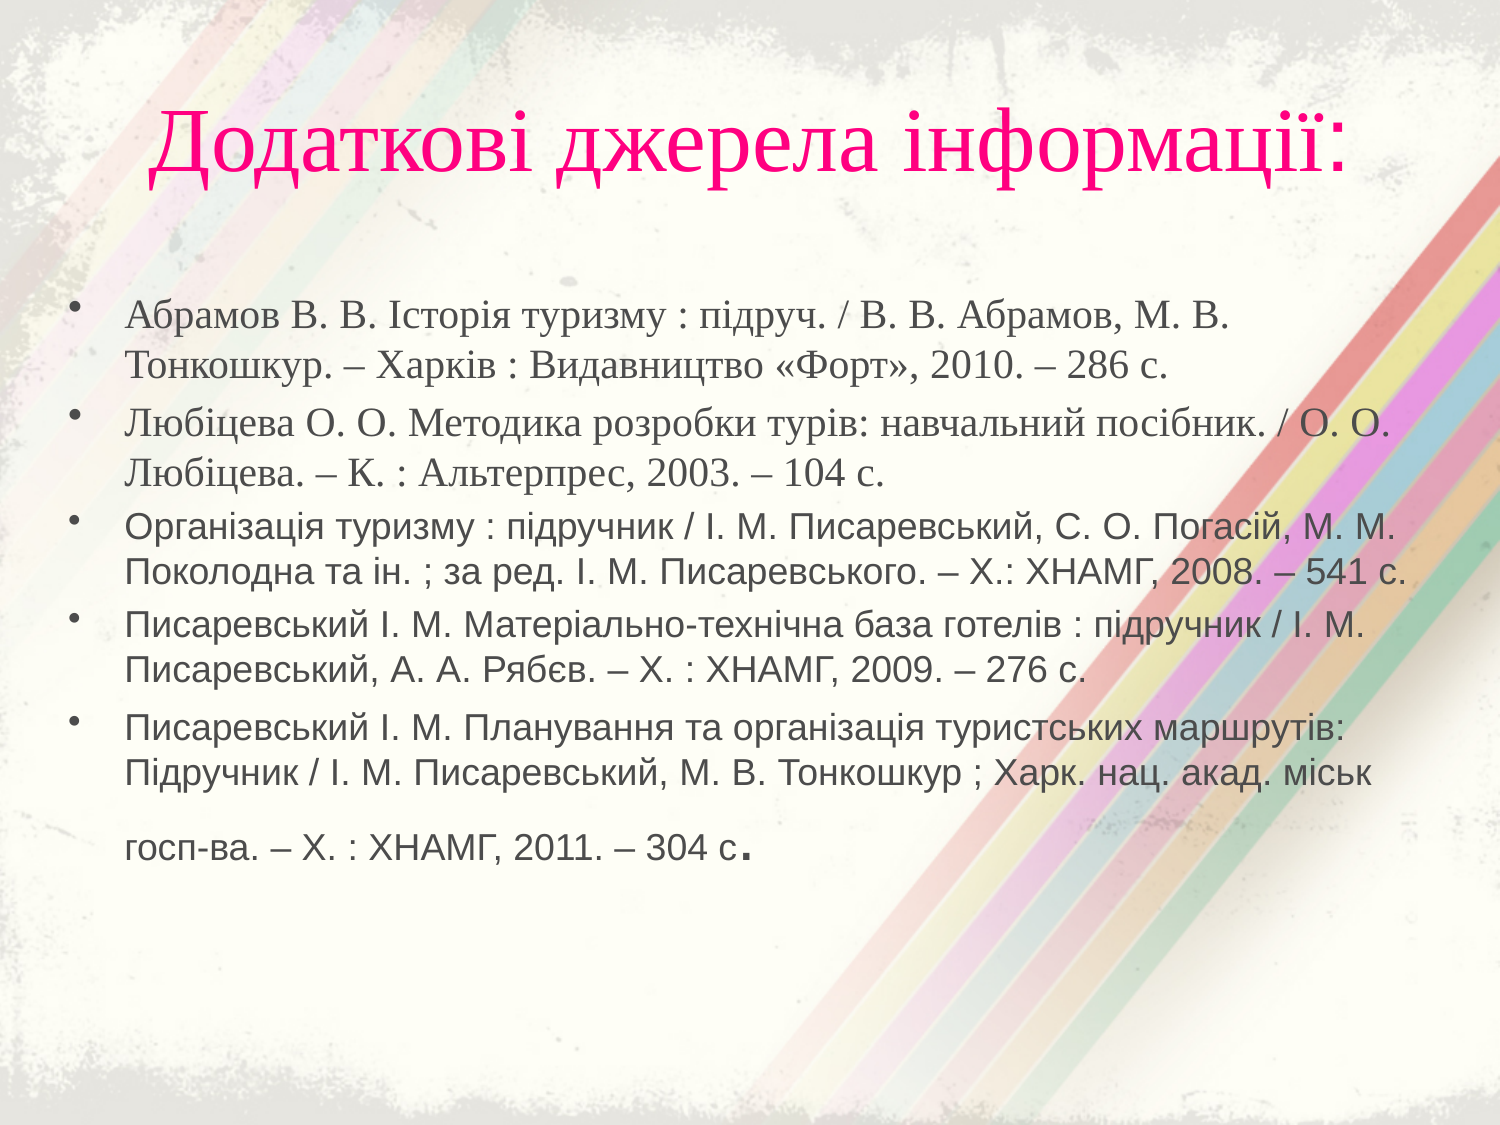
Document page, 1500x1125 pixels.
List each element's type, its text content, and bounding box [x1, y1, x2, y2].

list Абрамов В. В. Історія туризму : підруч. / В. В. Абрамов, М. В. Тонкошкур. – Харків : Видавництво «Форт», 2010. – 286 с. Любіцева О. О. Методика розробки турів: навчальний посібник. / О. О. Любіцева. – К. : Альтерпрес, 2003. – 104 с. Організація туризму : підручник / І. М. Писаревський, С. О. Погасій, М. М. Поколодна та ін. ; за ред. І. М. Писаревського. – Х.: ХНАМГ, 2008. – 541 с. Писаревський І. М. Матеріально-технічна база готелів : підручник / І. М. Писаревський, А. А. Рябєв. – Х. : ХНАМГ, 2009. – 276 с. Писаревський І. М. Планування та організація туристських маршрутів: Підручник / І. М. Писаревський, М. В. Тонкошкур ; Харк. нац. акад. міськ госп-ва. – Х. : ХНАМГ, 2011. – 304 с. [52, 278, 1426, 1003]
title Додаткові джерела інформації: [74, 66, 1426, 204]
picture [0, 0, 1500, 1125]
